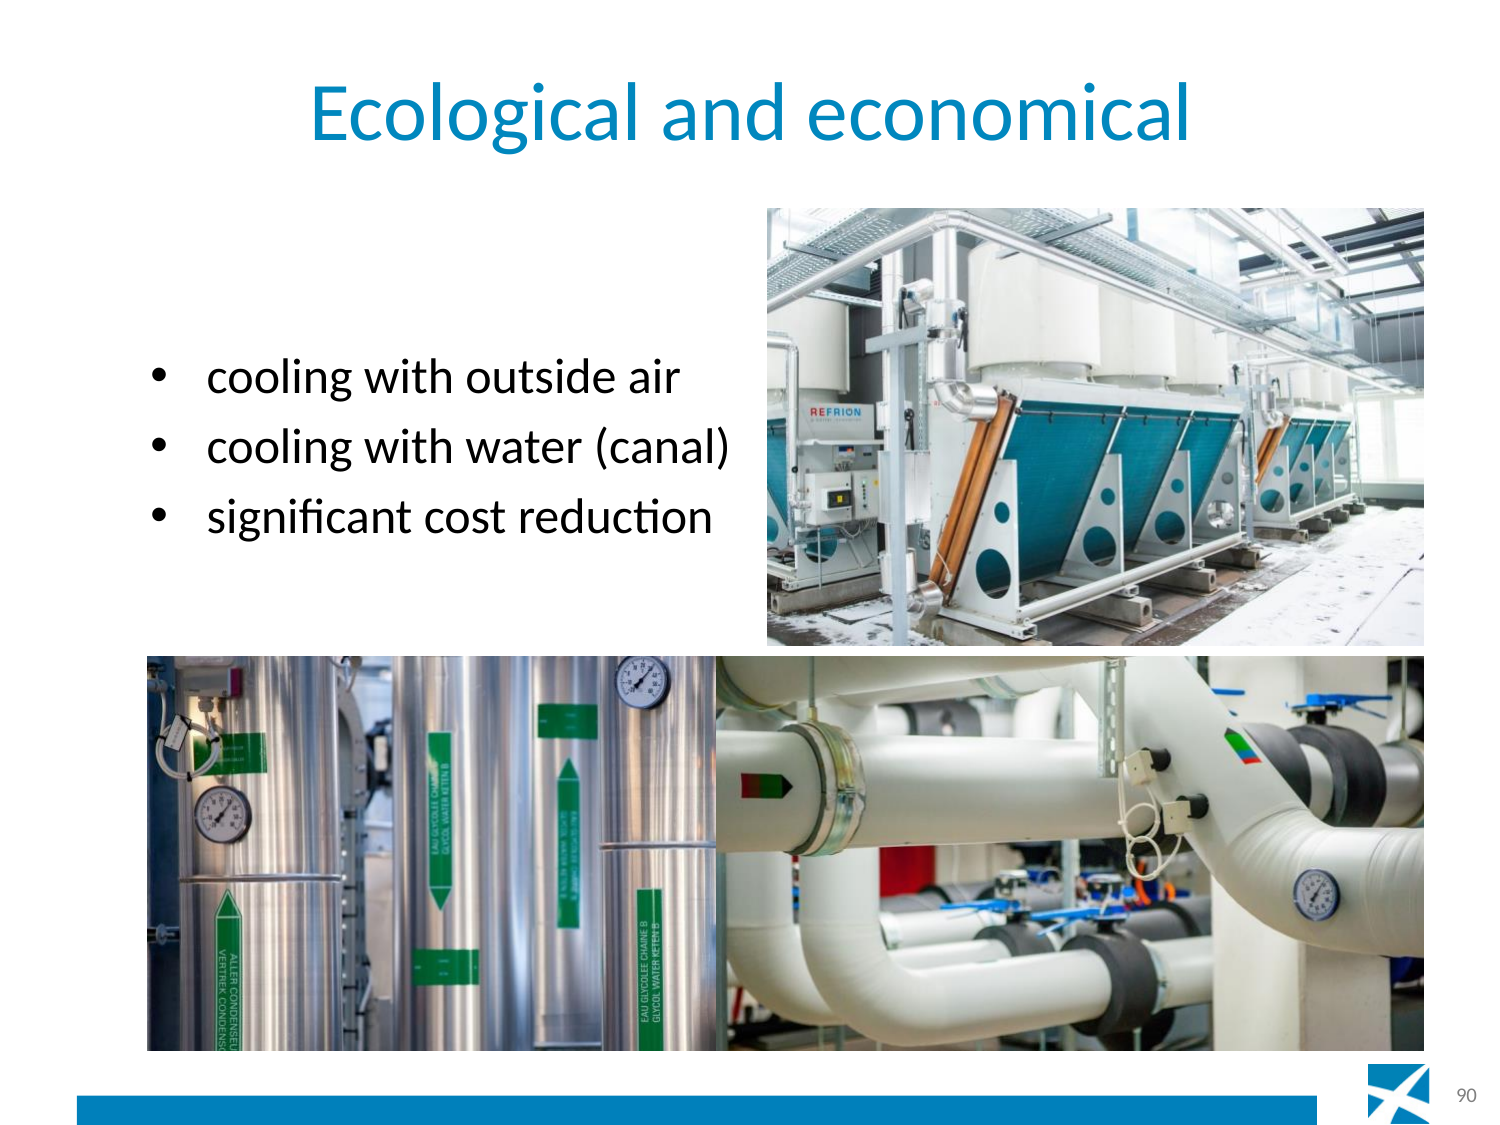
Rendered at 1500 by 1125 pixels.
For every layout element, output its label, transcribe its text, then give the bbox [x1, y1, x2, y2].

list cooling with outside air cooling with water (canal) significant cost reduction [75, 196, 1425, 1035]
picture [767, 207, 1424, 646]
picture [147, 656, 1424, 1052]
title Ecological and economical [76, 30, 1427, 183]
slide_number 90 [1368, 1064, 1492, 1125]
